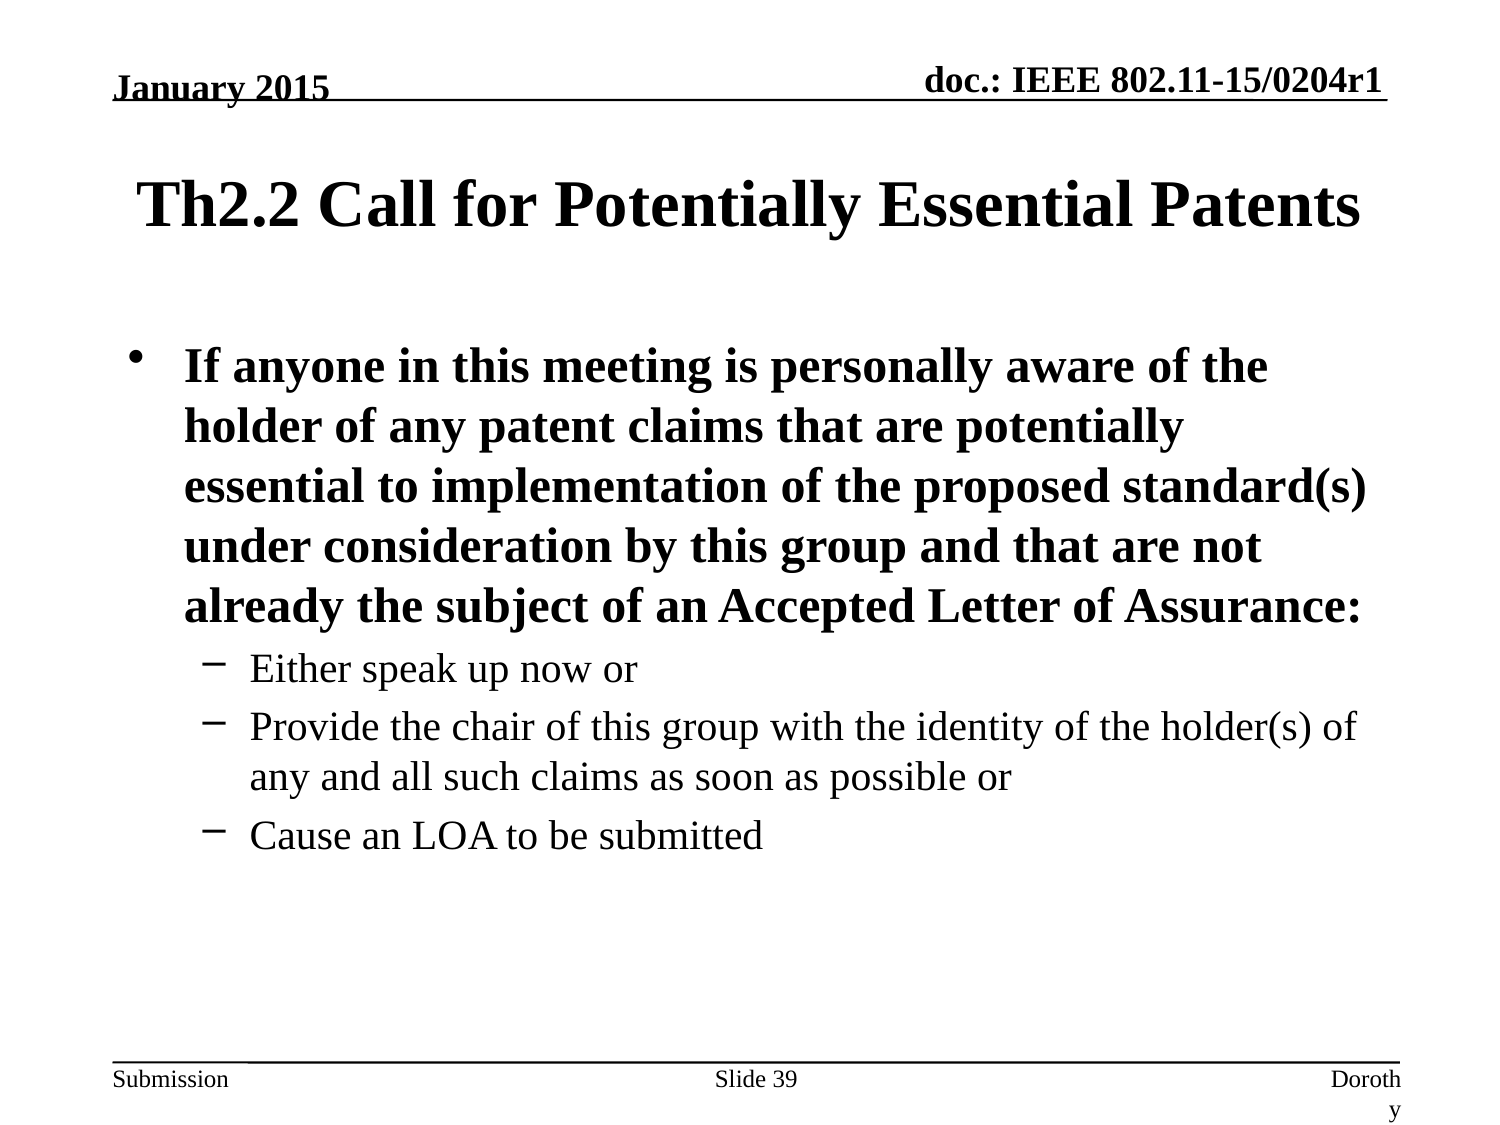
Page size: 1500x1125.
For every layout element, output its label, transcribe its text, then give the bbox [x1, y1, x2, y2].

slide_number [112, 62, 401, 109]
list If anyone in this meeting is personally aware of the holder of any patent claims that are potentially essential to implementation of the proposed standard(s) under consideration by this group and that are not already the subject of an Accepted Letter of Assurance: Either speak up now or Provide the chair of this group with the identity of the holder(s) of any and all such claims as soon as possible or Cause an LOA to be submitted [112, 324, 1388, 1001]
slide_number Slide 39 [712, 1061, 800, 1093]
footer Dorothy Stanley, Aruba Networks [1324, 1061, 1402, 1093]
title Th2.2 Call for Potentially Essential Patents [112, 112, 1388, 288]
